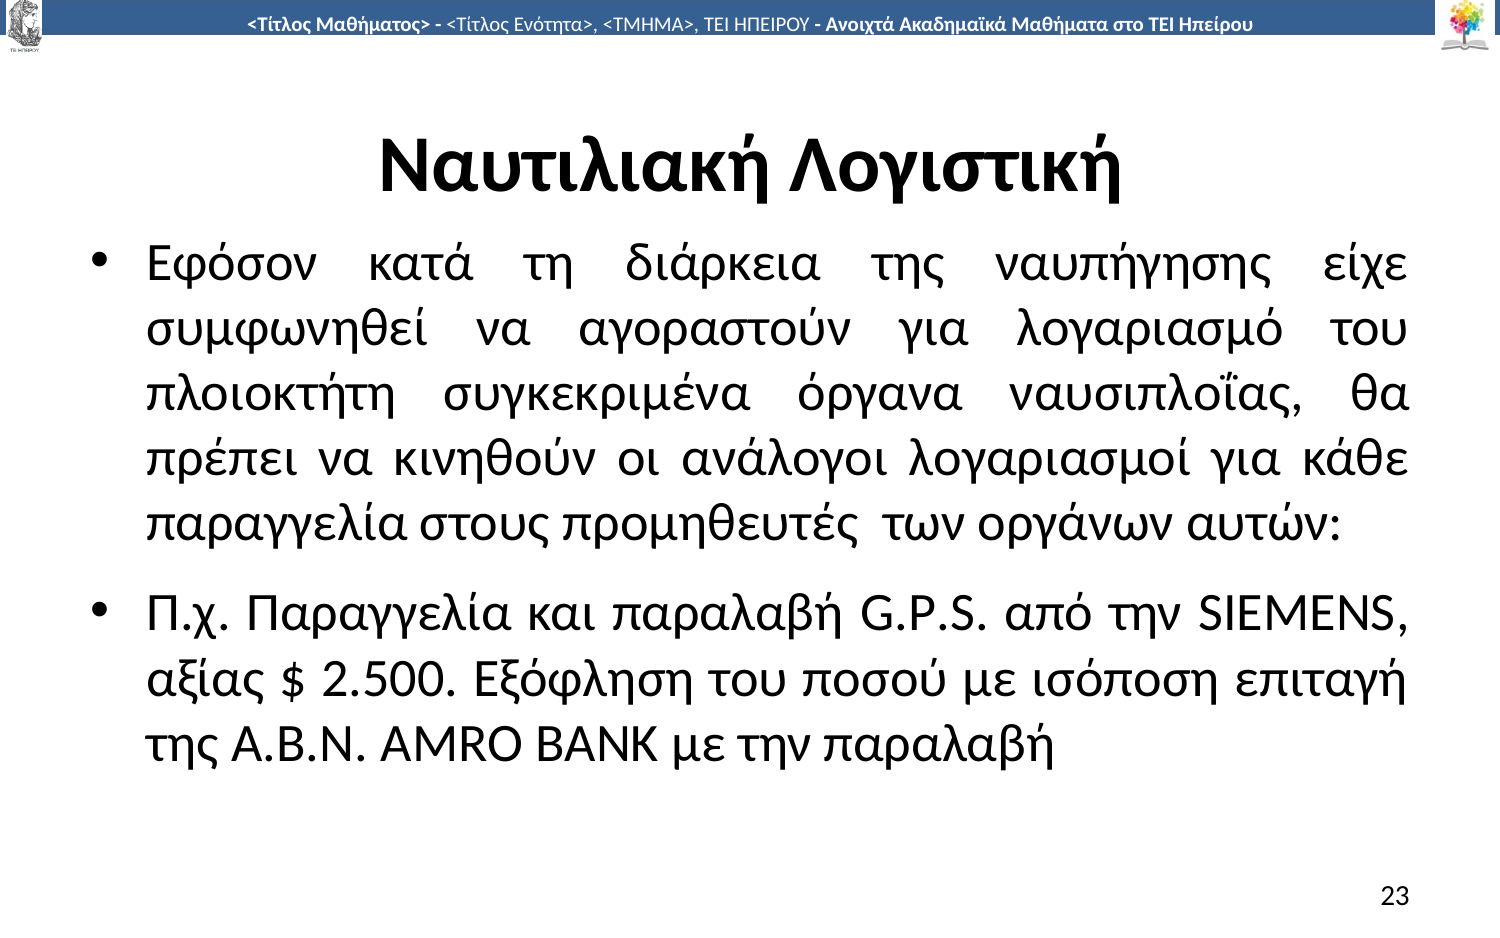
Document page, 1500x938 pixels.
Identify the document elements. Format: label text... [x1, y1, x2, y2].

picture [6, 0, 42, 54]
slide_number 23 [1074, 868, 1425, 919]
title Ναυτιλιακή Λογιστική [76, 102, 1427, 215]
list Εφόσον κατά τη διάρκεια της ναυπήγησης είχε συμφωνηθεί να αγοραστούν για λογαριασμό του πλοιοκτήτη συγκεκριμένα όργανα ναυσιπλοΐας, θα πρέπει να κινηθούν οι ανάλογοι λογαριασμοί για κάθε παραγγελία στους προμηθευτές των οργάνων αυτών: Π.χ. Παραγγελία και παραλαβή G.P.S. από την SIEMENS, αξίας $ 2.500. Εξόφληση του ποσού με ισόποση επιταγή της A.B.N. AMRO BANK με την παραλαβή [75, 218, 1425, 894]
picture [1435, 0, 1495, 52]
